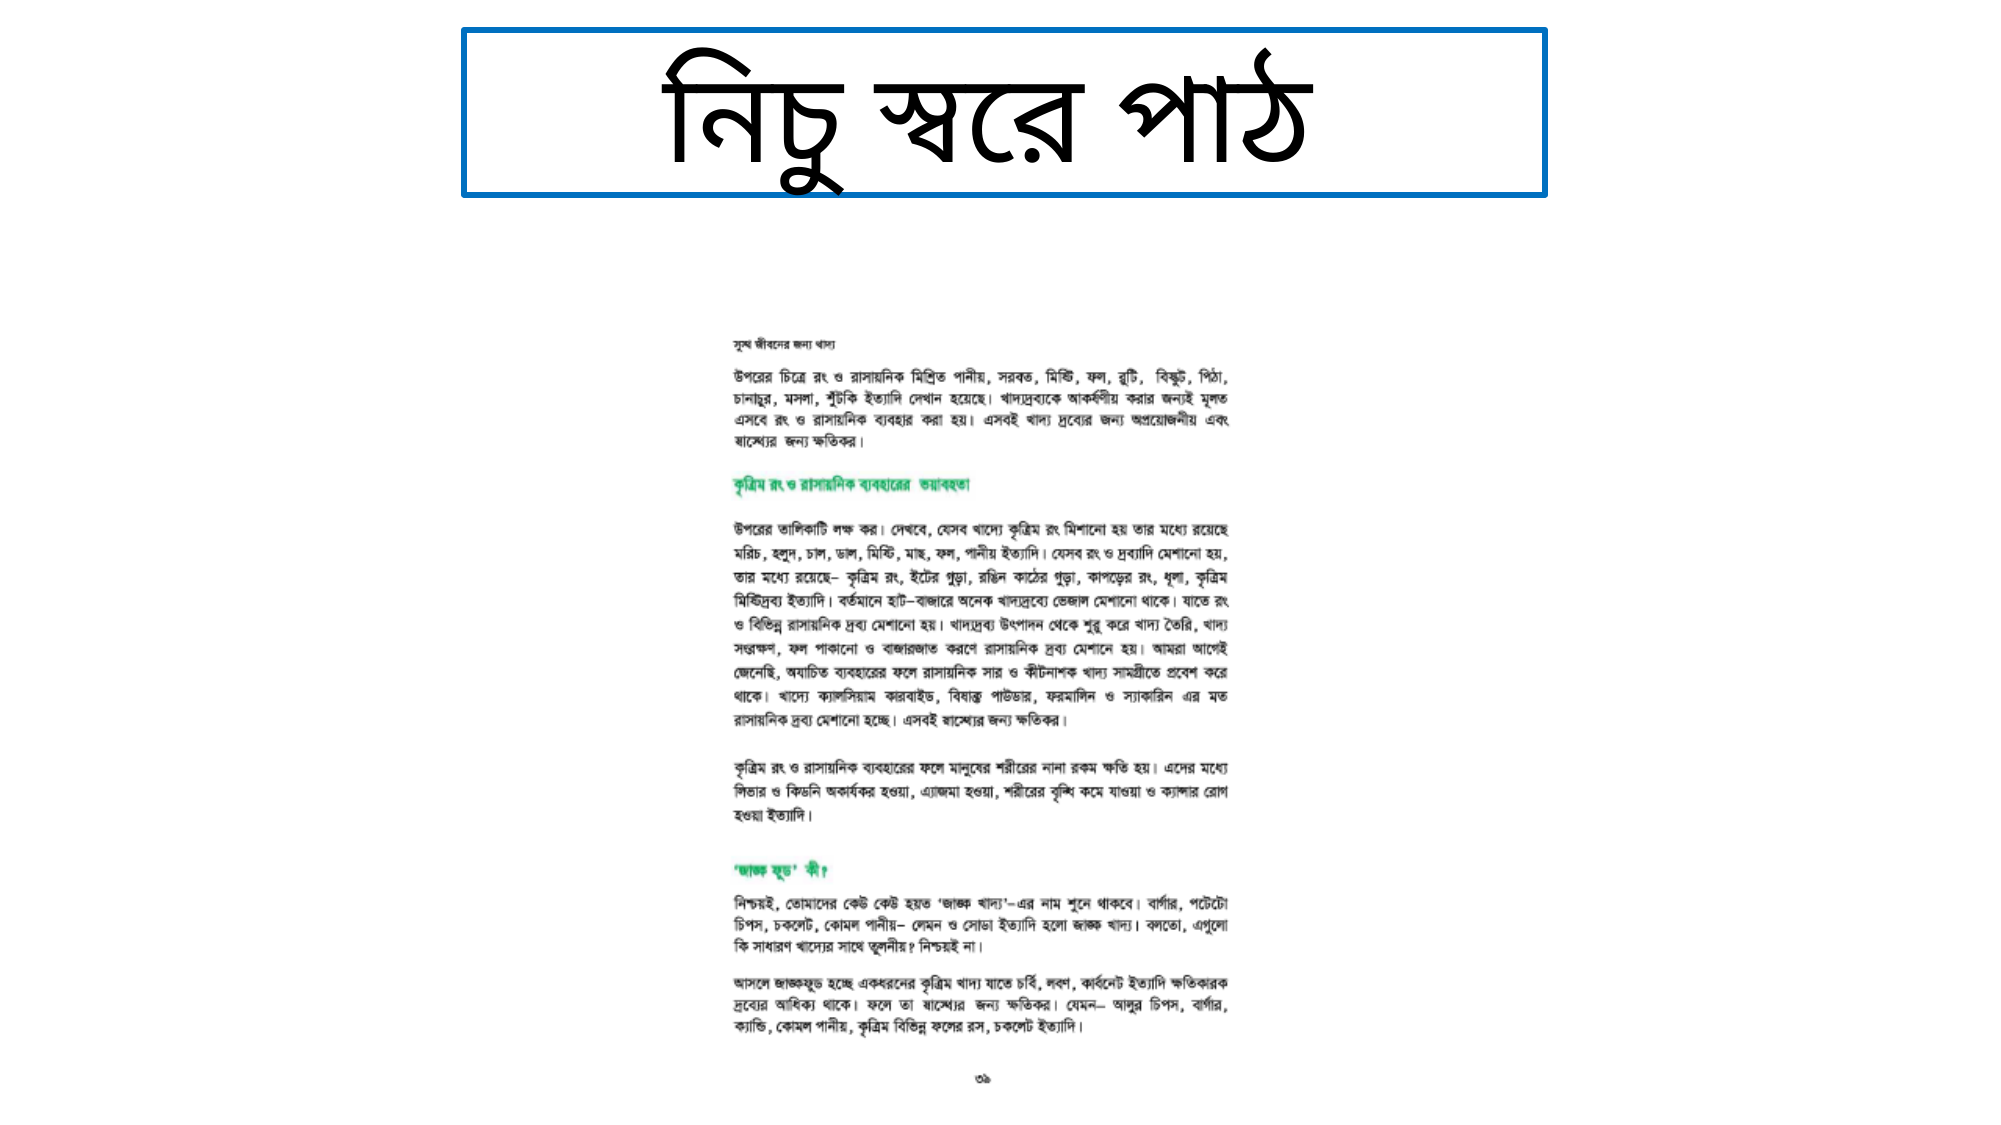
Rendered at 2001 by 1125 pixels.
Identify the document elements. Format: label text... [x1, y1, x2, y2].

picture [647, 227, 1323, 1099]
text_box নিচু স্বরে পাঠ [463, 29, 1546, 195]
